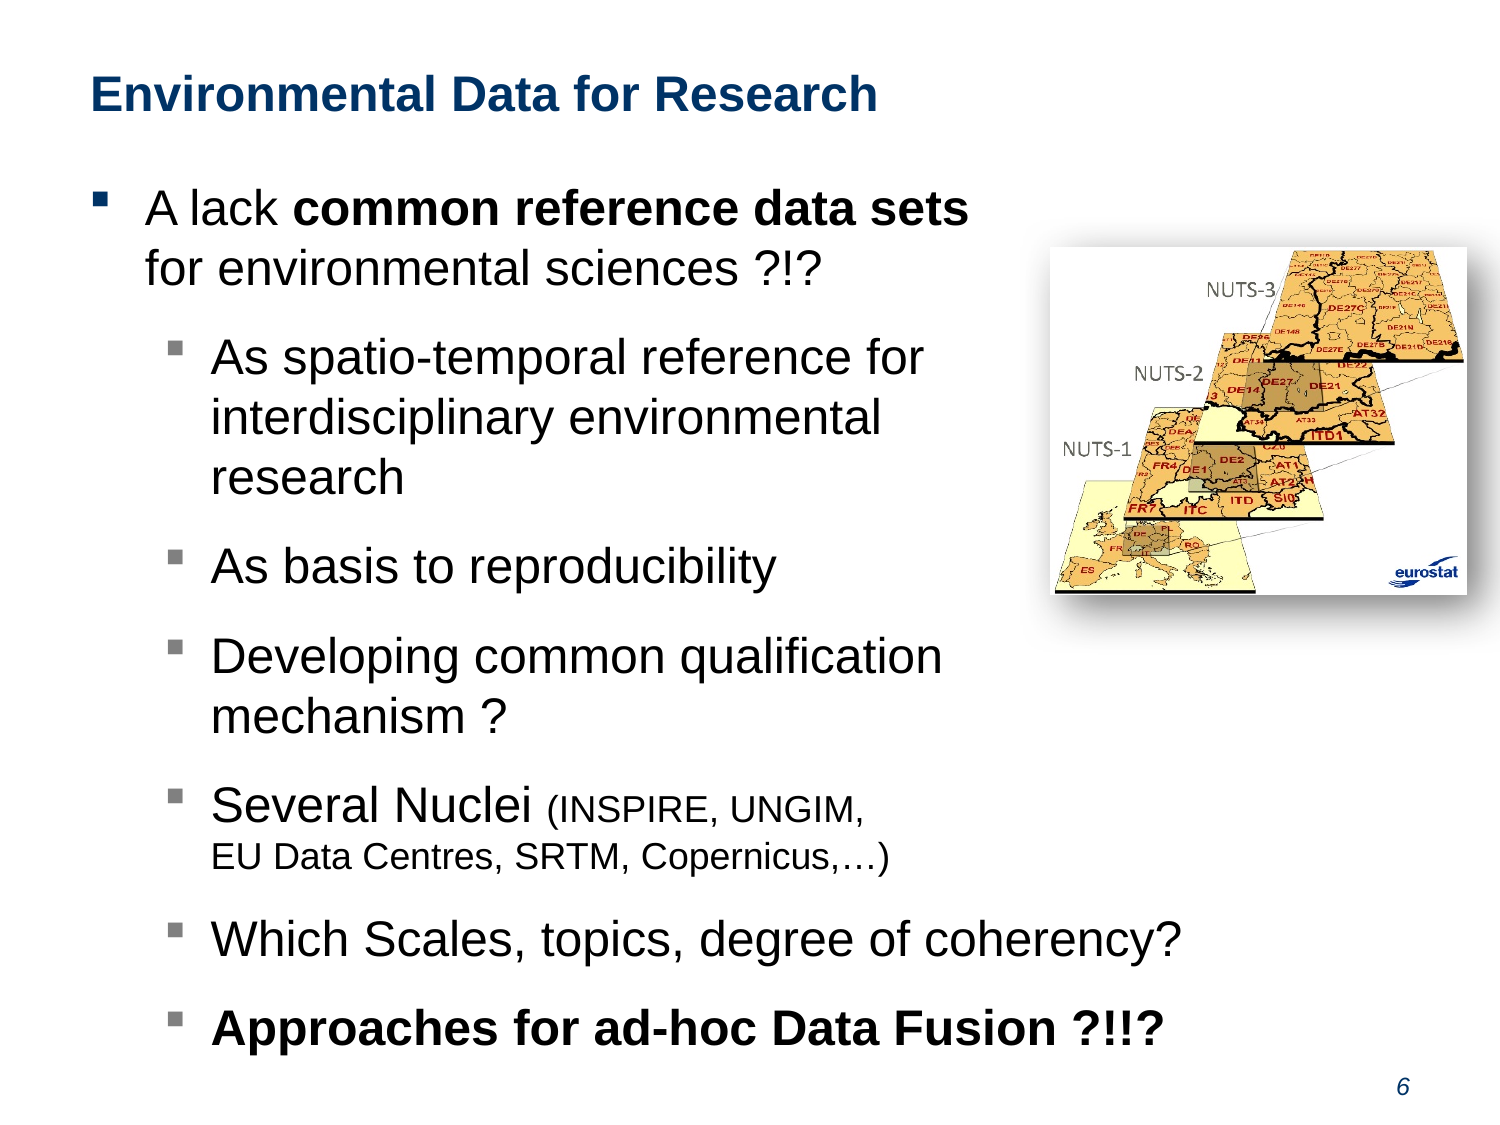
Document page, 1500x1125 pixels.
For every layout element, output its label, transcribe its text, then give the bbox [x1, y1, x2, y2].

slide_number 6 [1173, 1062, 1426, 1103]
list A lack common reference data sets for environmental sciences ?!? As spatio-temporal reference for interdisciplinary environmental research As basis to reproducibility Developing common qualification mechanism ? Several Nuclei (INSPIRE, UNGIM, EU Data Centres, SRTM, Copernicus,…) Which Scales, topics, degree of coherency? Approaches for ad-hoc Data Fusion ?!!? [73, 167, 1339, 1083]
picture [1049, 247, 1468, 595]
title Environmental Data for Research [74, 44, 1426, 138]
